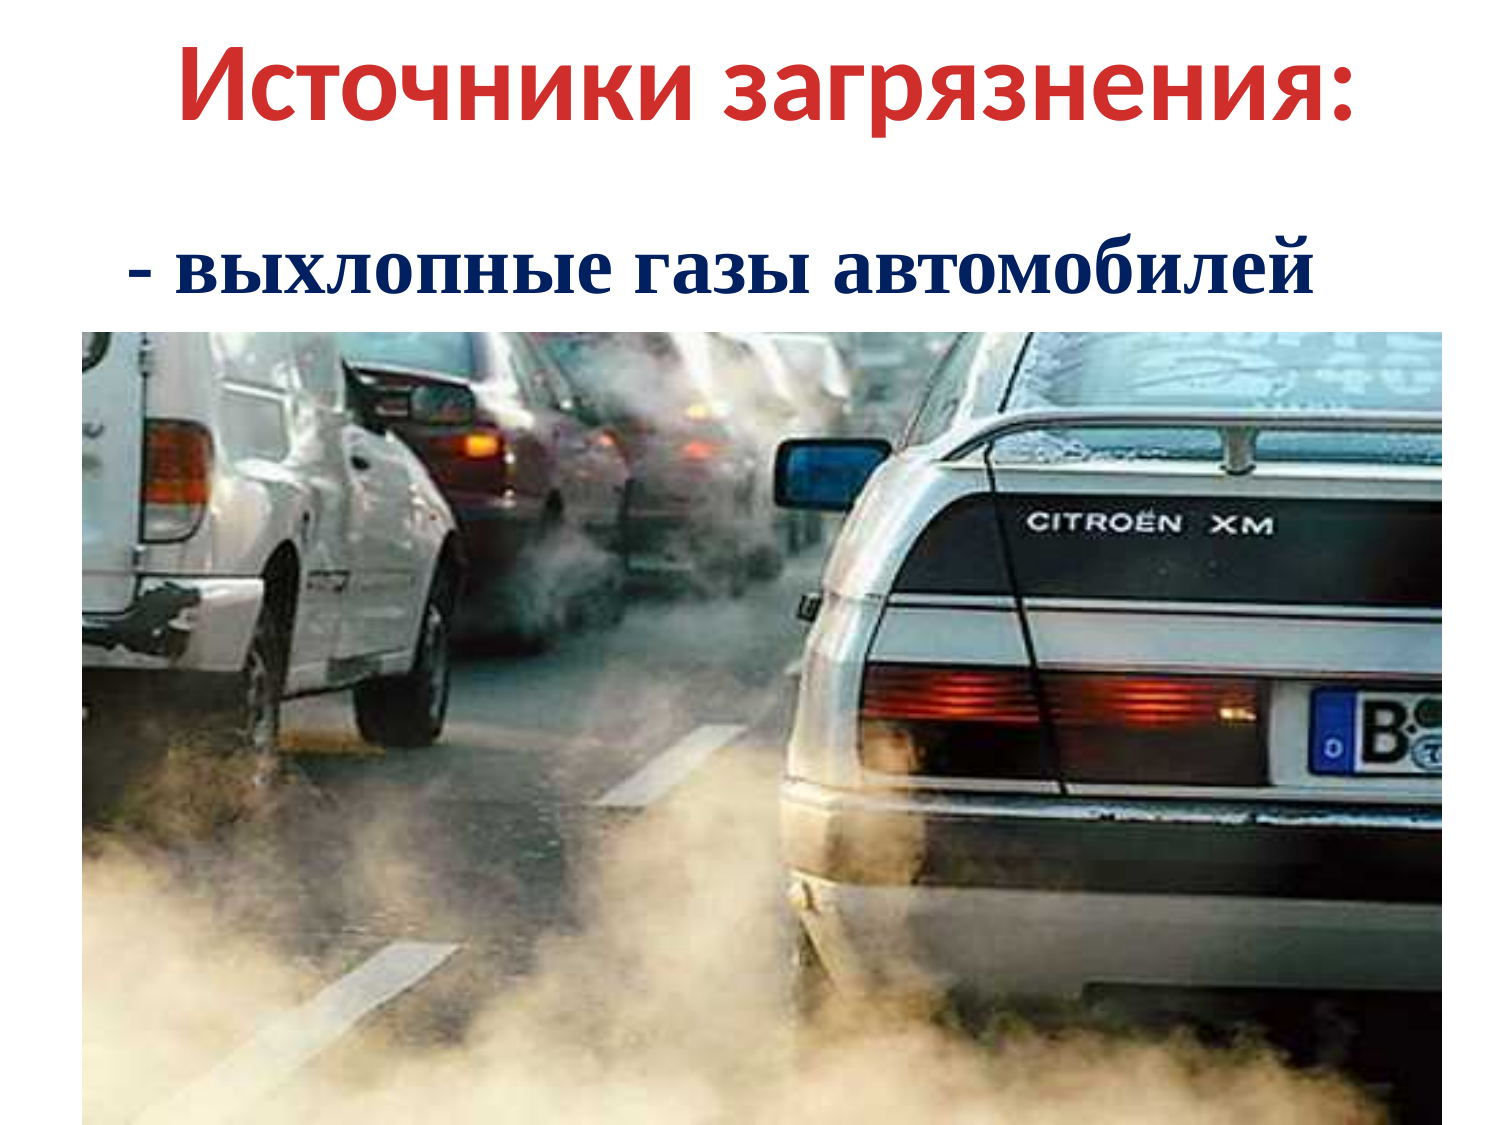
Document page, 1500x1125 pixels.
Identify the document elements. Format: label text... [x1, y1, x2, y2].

text_box Источники загрязнения: [0, 0, 1500, 150]
picture [81, 332, 1442, 1125]
text_box - выхлопные газы автомобилей [111, 152, 1331, 318]
